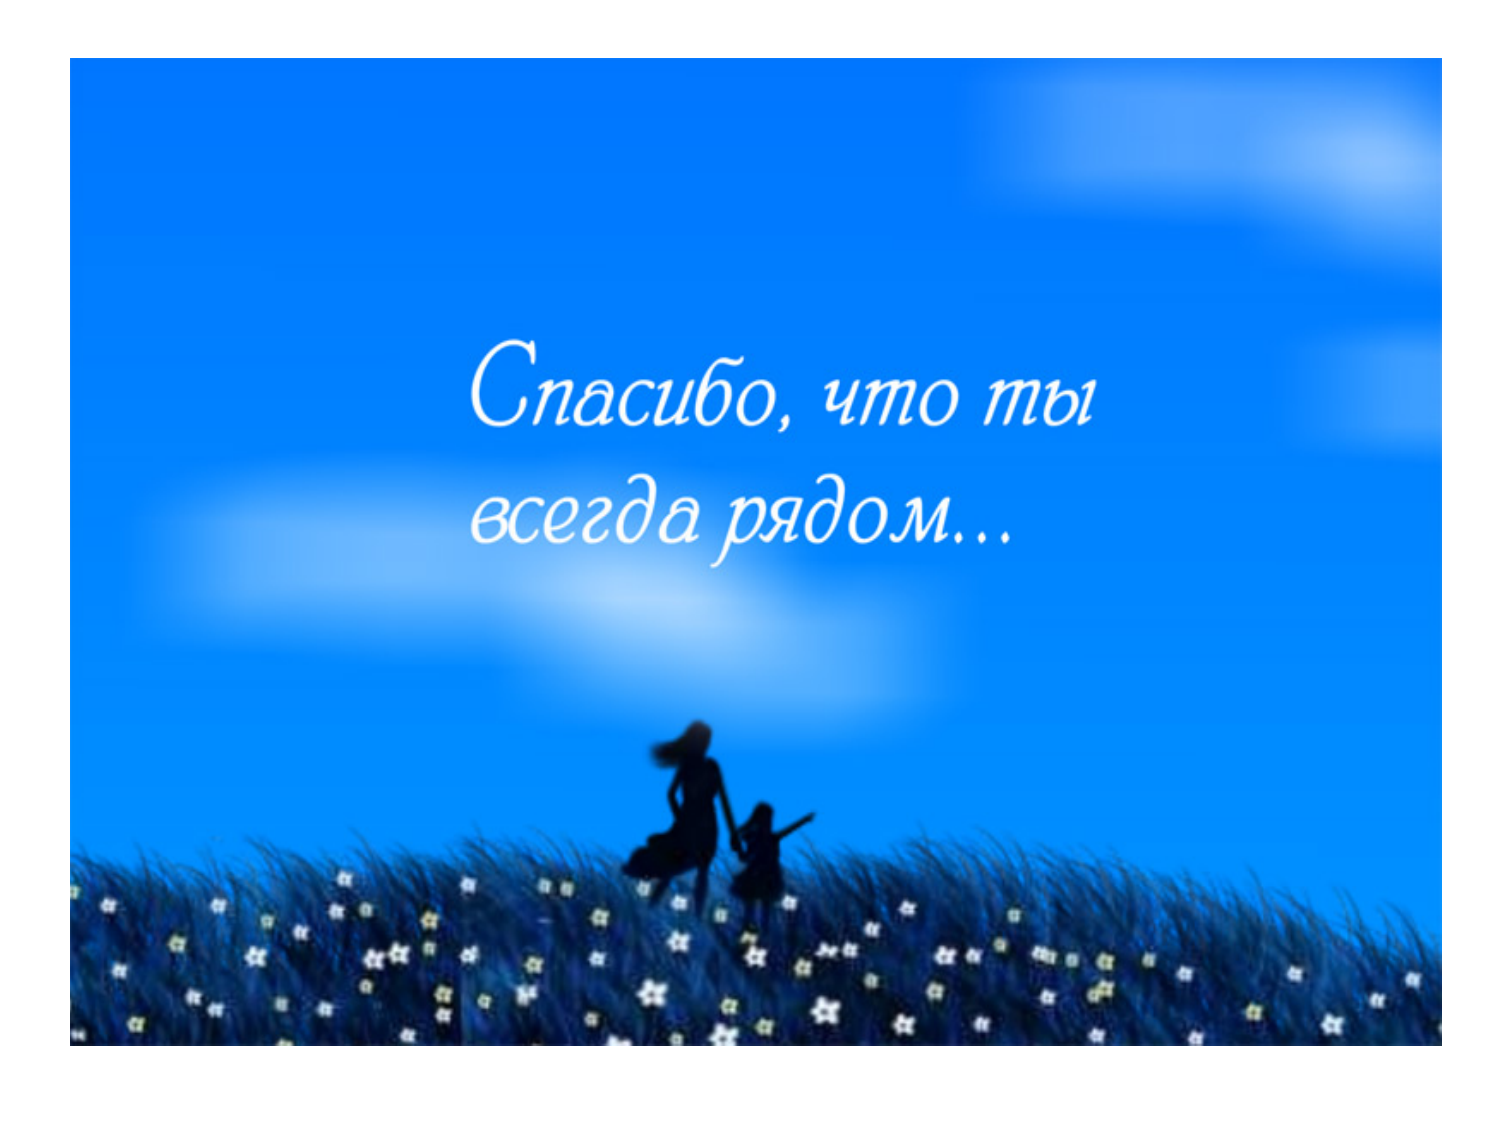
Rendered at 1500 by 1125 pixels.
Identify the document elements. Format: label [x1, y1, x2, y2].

picture [70, 58, 1442, 1046]
